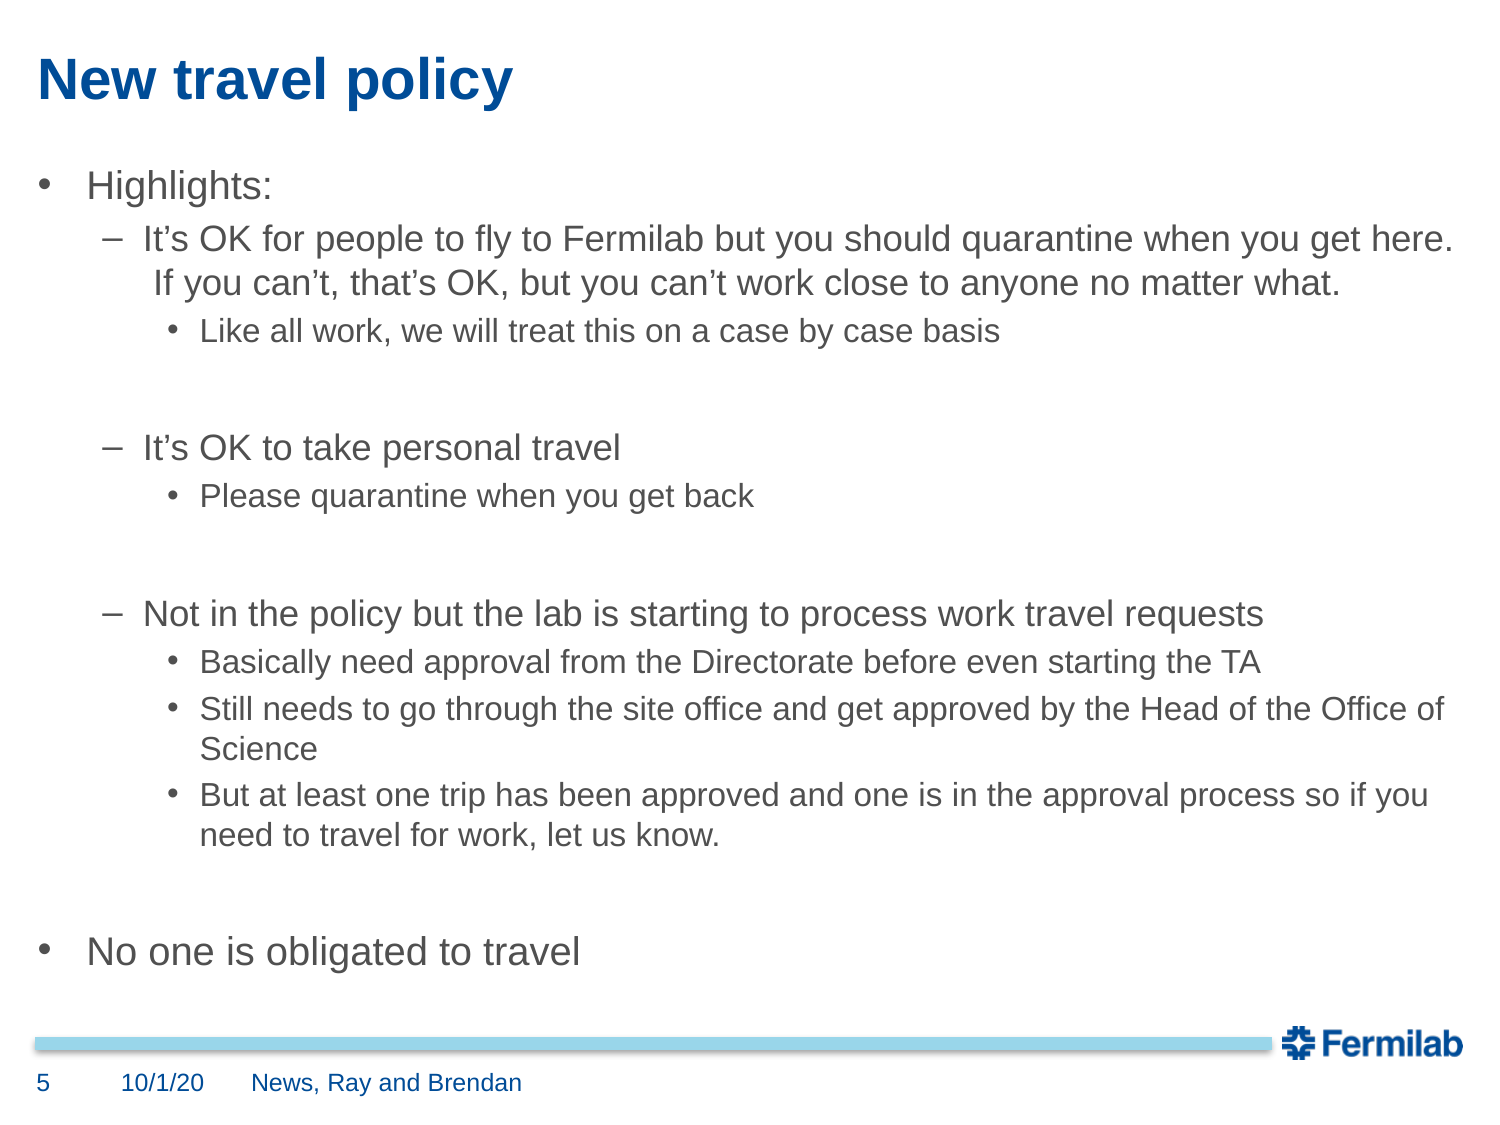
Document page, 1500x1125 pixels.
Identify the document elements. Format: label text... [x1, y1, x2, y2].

picture [1282, 1026, 1463, 1060]
list Highlights: It’s OK for people to fly to Fermilab but you should quarantine when you get here. If you can’t, that’s OK, but you can’t work close to anyone no matter what. Like all work, we will treat this on a case by case basis It’s OK to take personal travel Please quarantine when you get back Not in the policy but the lab is starting to process work travel requests Basically need approval from the Directorate before even starting the TA Still needs to go through the site office and get approved by the Head of the Office of Science But at least one trip has been approved and one is in the approval process so if you need to travel for work, let us know. No one is obligated to travel [37, 159, 1461, 990]
slide_number 5 [36, 1066, 105, 1106]
title New travel policy [37, 41, 1463, 112]
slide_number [120, 1066, 232, 1107]
footer News, Ray and Brendan [251, 1066, 1279, 1107]
